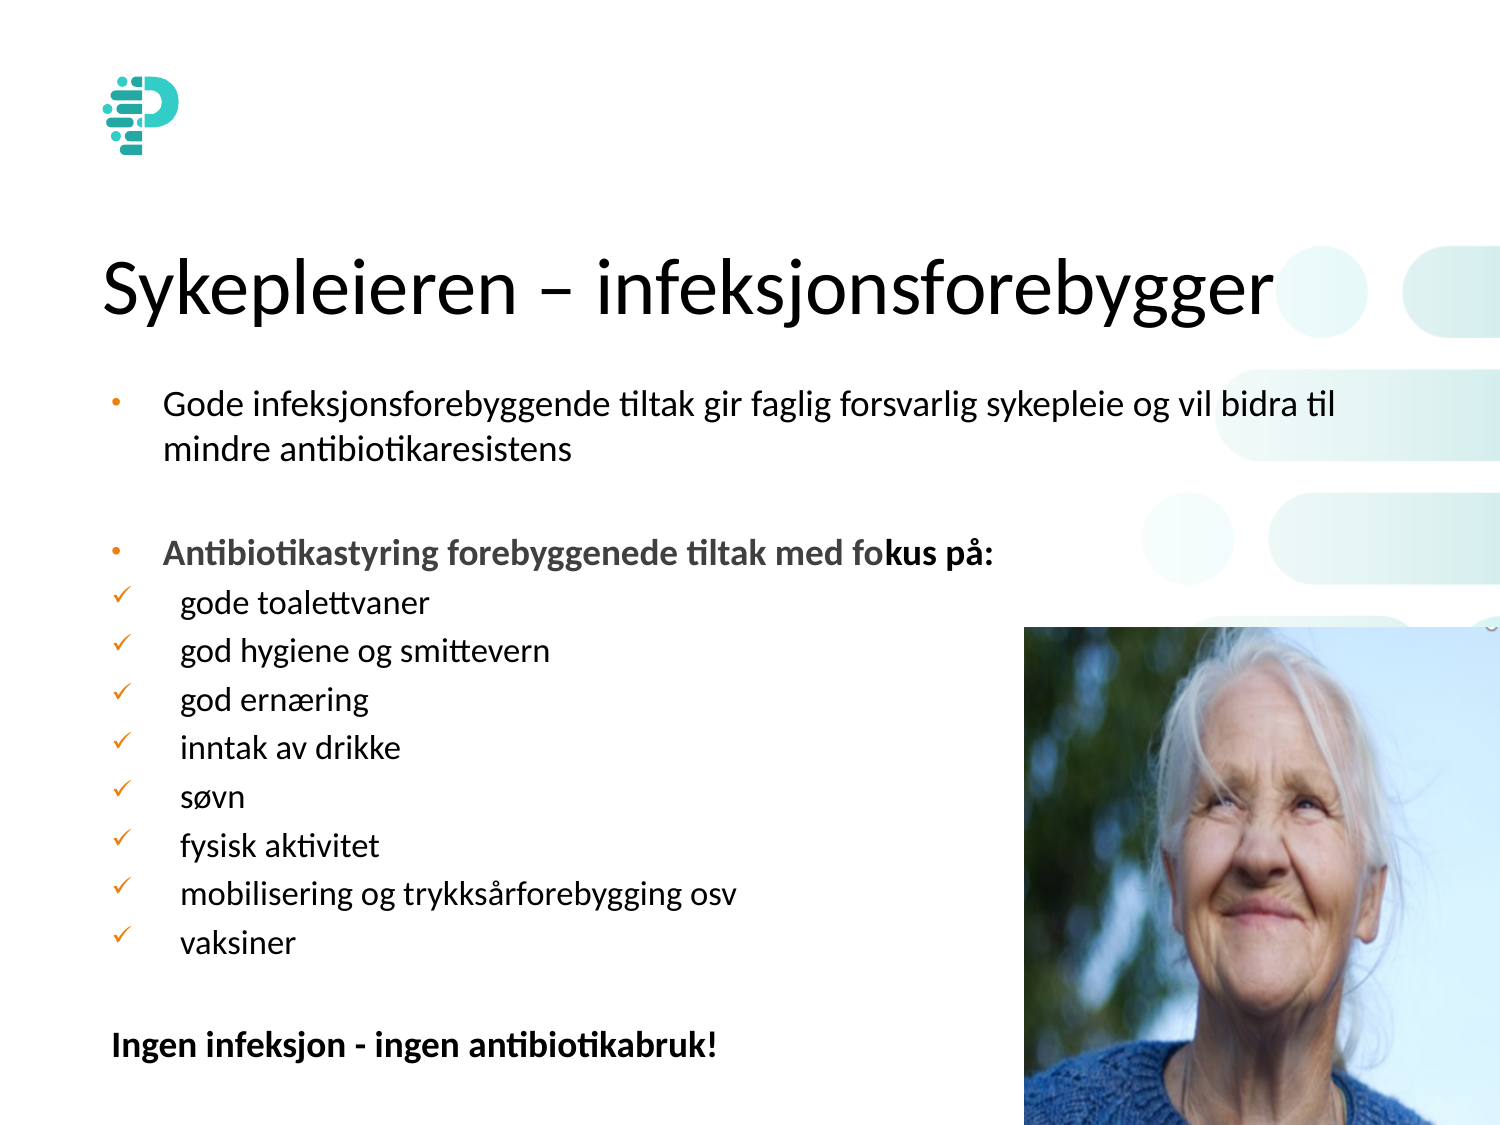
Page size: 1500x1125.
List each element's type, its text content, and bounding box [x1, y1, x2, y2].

list Gode infeksjonsforebyggende tiltak gir faglig forsvarlig sykepleie og vil bidra til mindre antibiotikaresistens Antibiotikastyring forebyggenede tiltak med fokus på: gode toalettvaner god hygiene og smittevern god ernæring inntak av drikke søvn fysisk aktivitet mobilisering og trykksårforebygging osv vaksiner Ingen infeksjon - ingen antibiotikabruk! [87, 376, 1438, 1074]
picture [1024, 627, 1500, 1125]
title Sykepleieren – infeksjonsforebygger [87, 188, 1438, 376]
